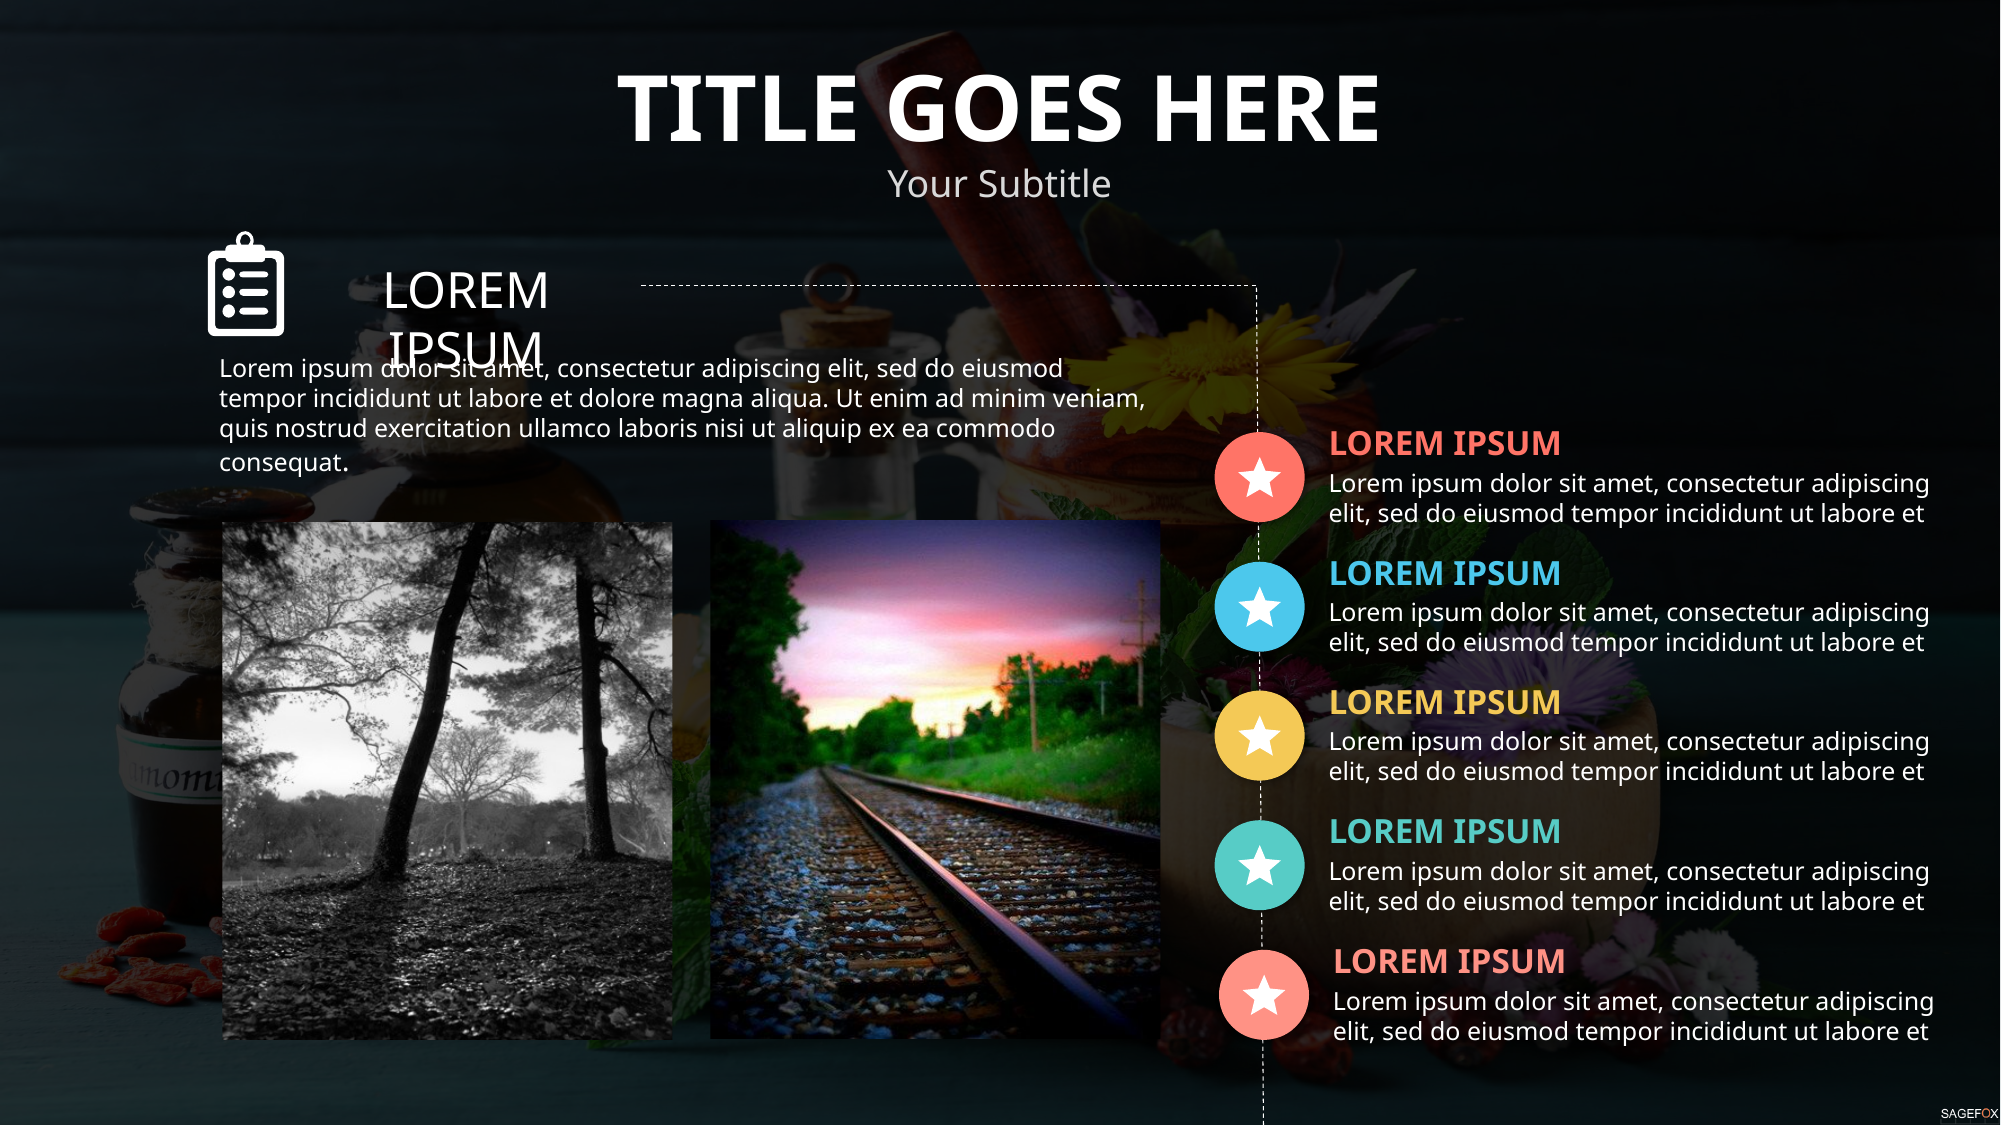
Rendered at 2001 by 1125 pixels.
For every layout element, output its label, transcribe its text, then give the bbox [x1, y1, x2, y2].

text_box LOREM IPSUM Lorem ipsum dolor sit amet, consectetur adipiscing elit, sed do eiusmod tempor incididunt ut labore et [1318, 417, 1953, 533]
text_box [1256, 652, 1264, 690]
picture [0, 0, 2001, 1125]
text_box LOREM IPSUM Lorem ipsum dolor sit amet, consectetur adipiscing elit, sed do eiusmod tempor incididunt ut labore et [1322, 935, 1958, 1050]
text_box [1214, 690, 1305, 781]
text_box [221, 521, 673, 1041]
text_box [1256, 1040, 1264, 1125]
text_box Lorem ipsum dolor sit amet, consectetur adipiscing elit, sed do eiusmod tempor incididunt ut labore et dolore magna aliqua. Ut enim ad minim veniam, quis nostrud exercitation ullamco laboris nisi ut aliquip ex ea commodo consequat. [204, 344, 1168, 485]
text_box LOREM IPSUM Lorem ipsum dolor sit amet, consectetur adipiscing elit, sed do eiusmod tempor incididunt ut labore et [1318, 675, 1953, 791]
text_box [1214, 561, 1305, 652]
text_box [1256, 781, 1264, 820]
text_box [1256, 287, 1264, 432]
text_box LOREM IPSUM Lorem ipsum dolor sit amet, consectetur adipiscing elit, sed do eiusmod tempor incididunt ut labore et [1318, 805, 1953, 921]
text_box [1214, 820, 1305, 911]
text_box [1256, 523, 1264, 561]
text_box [1218, 949, 1309, 1040]
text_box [1214, 432, 1305, 523]
text_box TITLE GOES HERE Your Subtitle [548, 42, 1452, 212]
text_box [1256, 911, 1264, 949]
text_box LOREM IPSUM Lorem ipsum dolor sit amet, consectetur adipiscing elit, sed do eiusmod tempor incididunt ut labore et [1318, 546, 1953, 662]
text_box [207, 231, 285, 337]
text_box [709, 520, 1161, 1039]
text_box LOREM IPSUM [292, 250, 642, 344]
